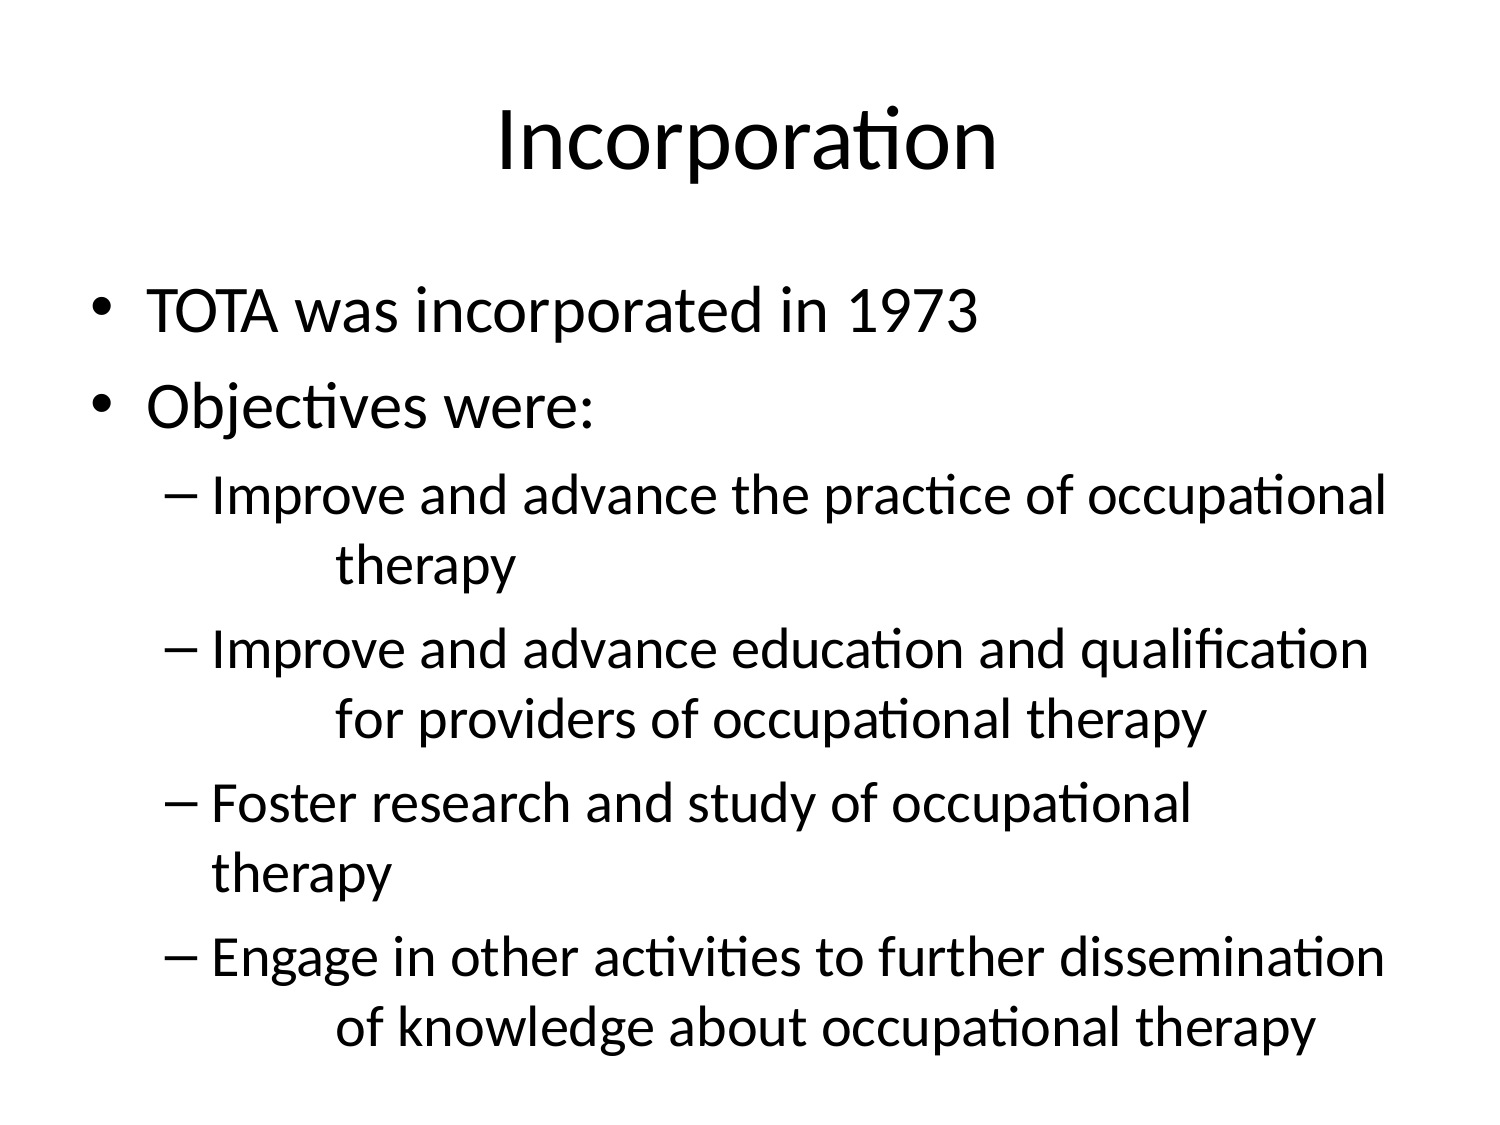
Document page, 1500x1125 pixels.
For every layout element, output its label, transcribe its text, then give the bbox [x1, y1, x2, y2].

text_box TOTA was incorporated in 1973 Objectives were: Improve and advance the practice of occupational therapy Improve and advance education and qualification for providers of occupational therapy Foster research and study of occupational therapy Engage in other activities to further dissemination of knowledge about occupational therapy [87, 247, 1399, 1058]
title Incorporation [100, 75, 1400, 266]
